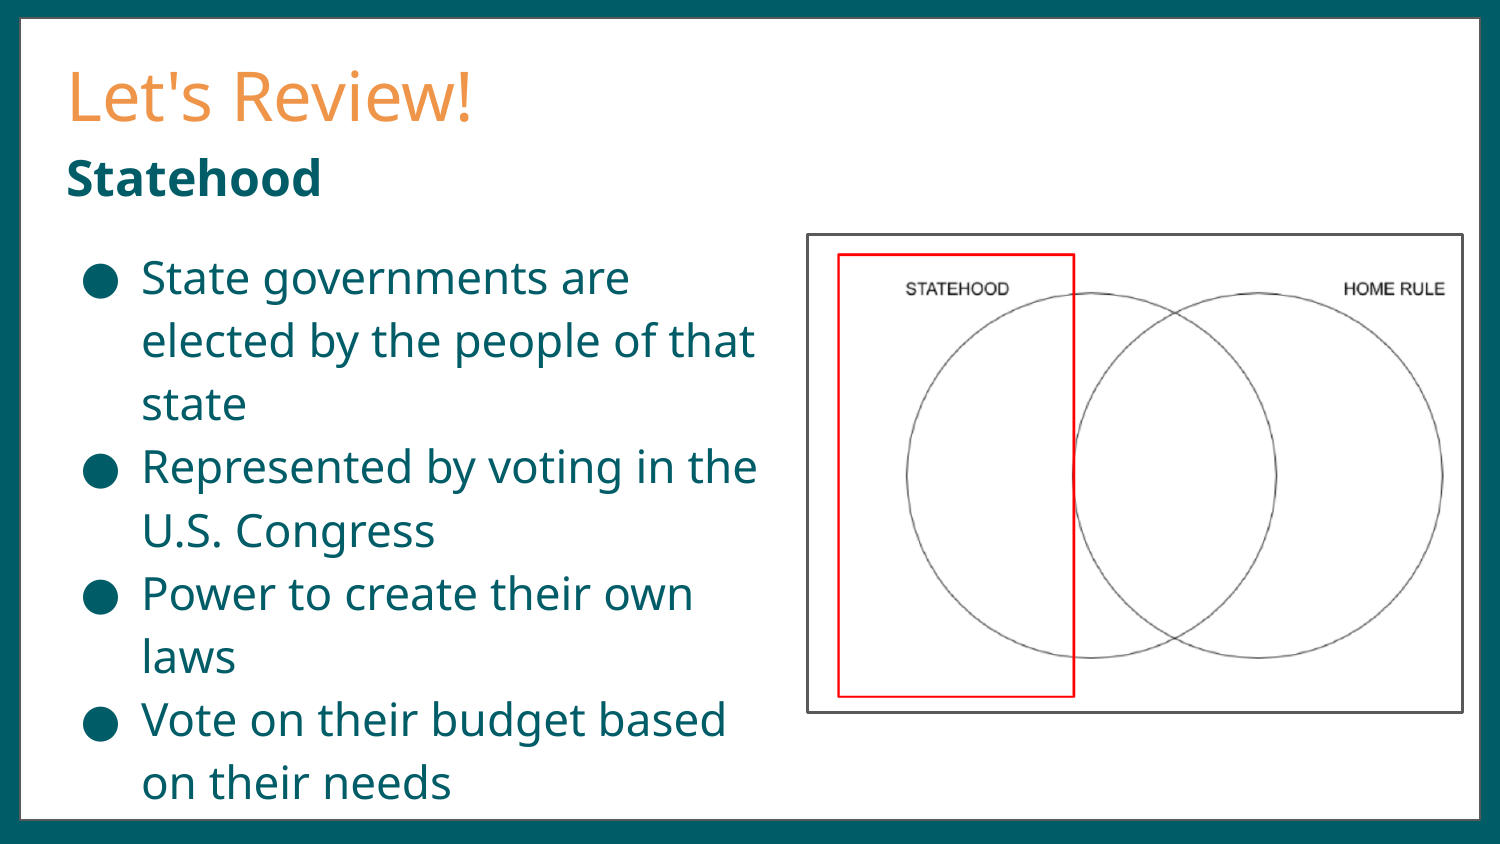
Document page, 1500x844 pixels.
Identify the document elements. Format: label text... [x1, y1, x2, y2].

list Statehood State governments are elected by the people of that state Represented by voting in the U.S. Congress Power to create their own laws Vote on their budget based on their needs [51, 122, 784, 824]
title Let's Review! [51, 25, 1449, 197]
picture [809, 235, 1462, 712]
